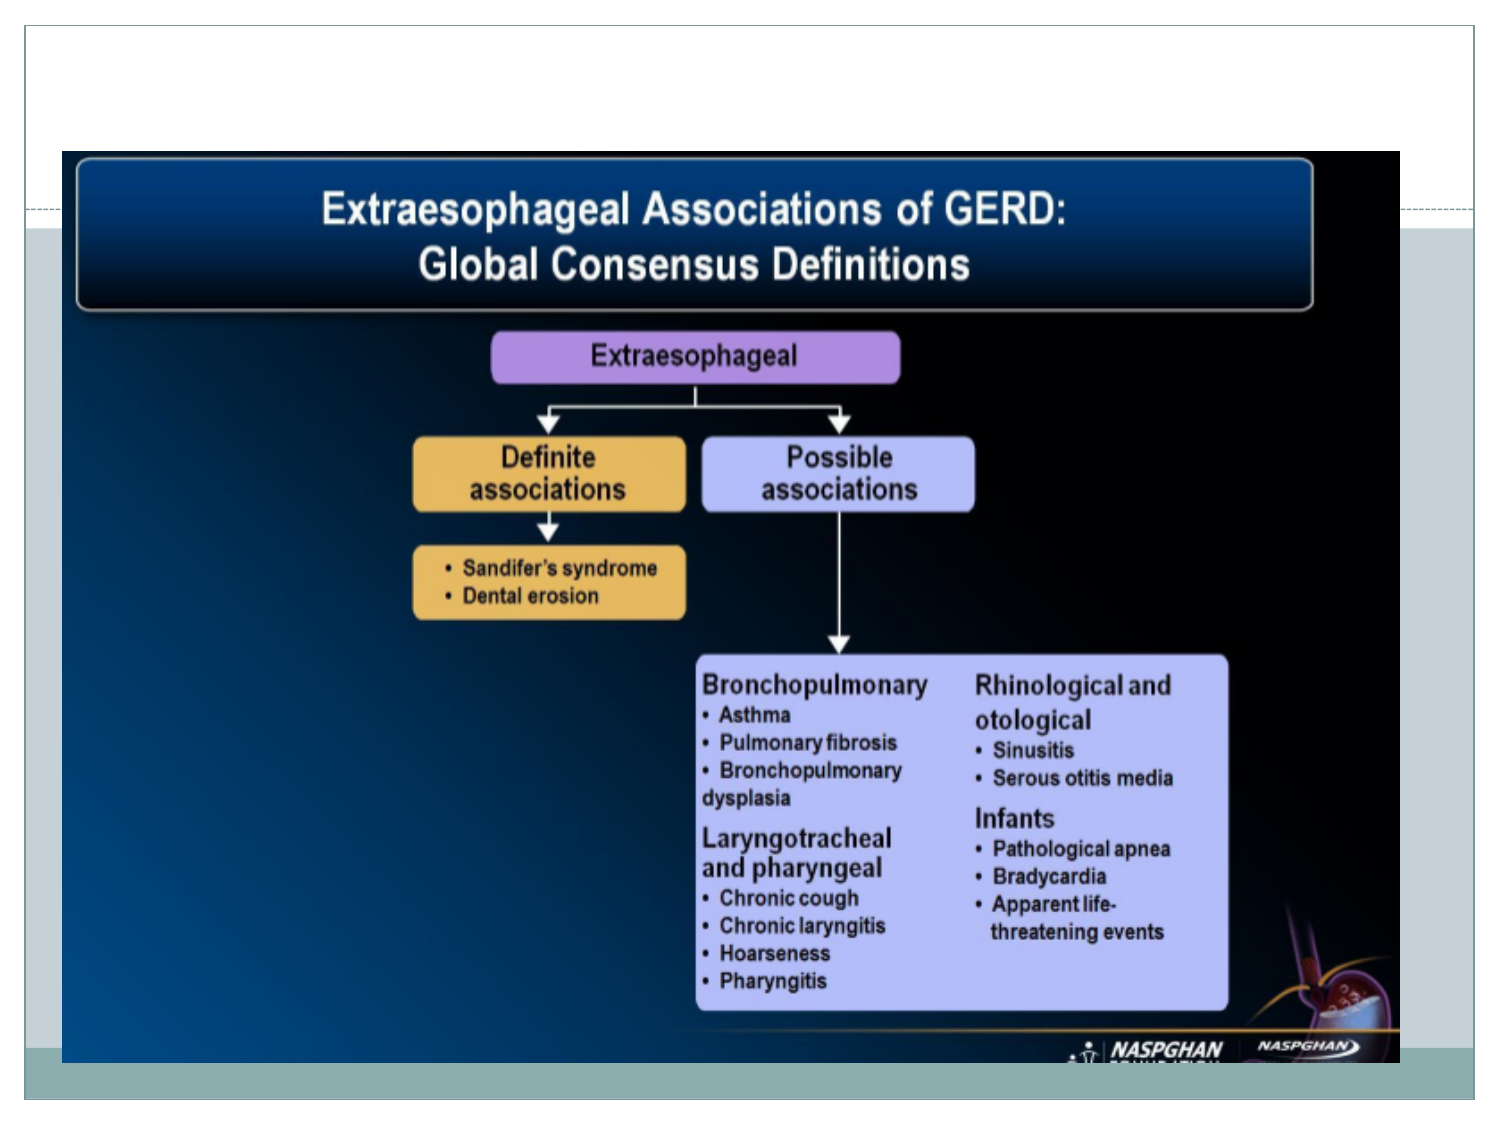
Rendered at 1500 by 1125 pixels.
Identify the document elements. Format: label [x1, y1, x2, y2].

picture [62, 151, 1401, 1063]
